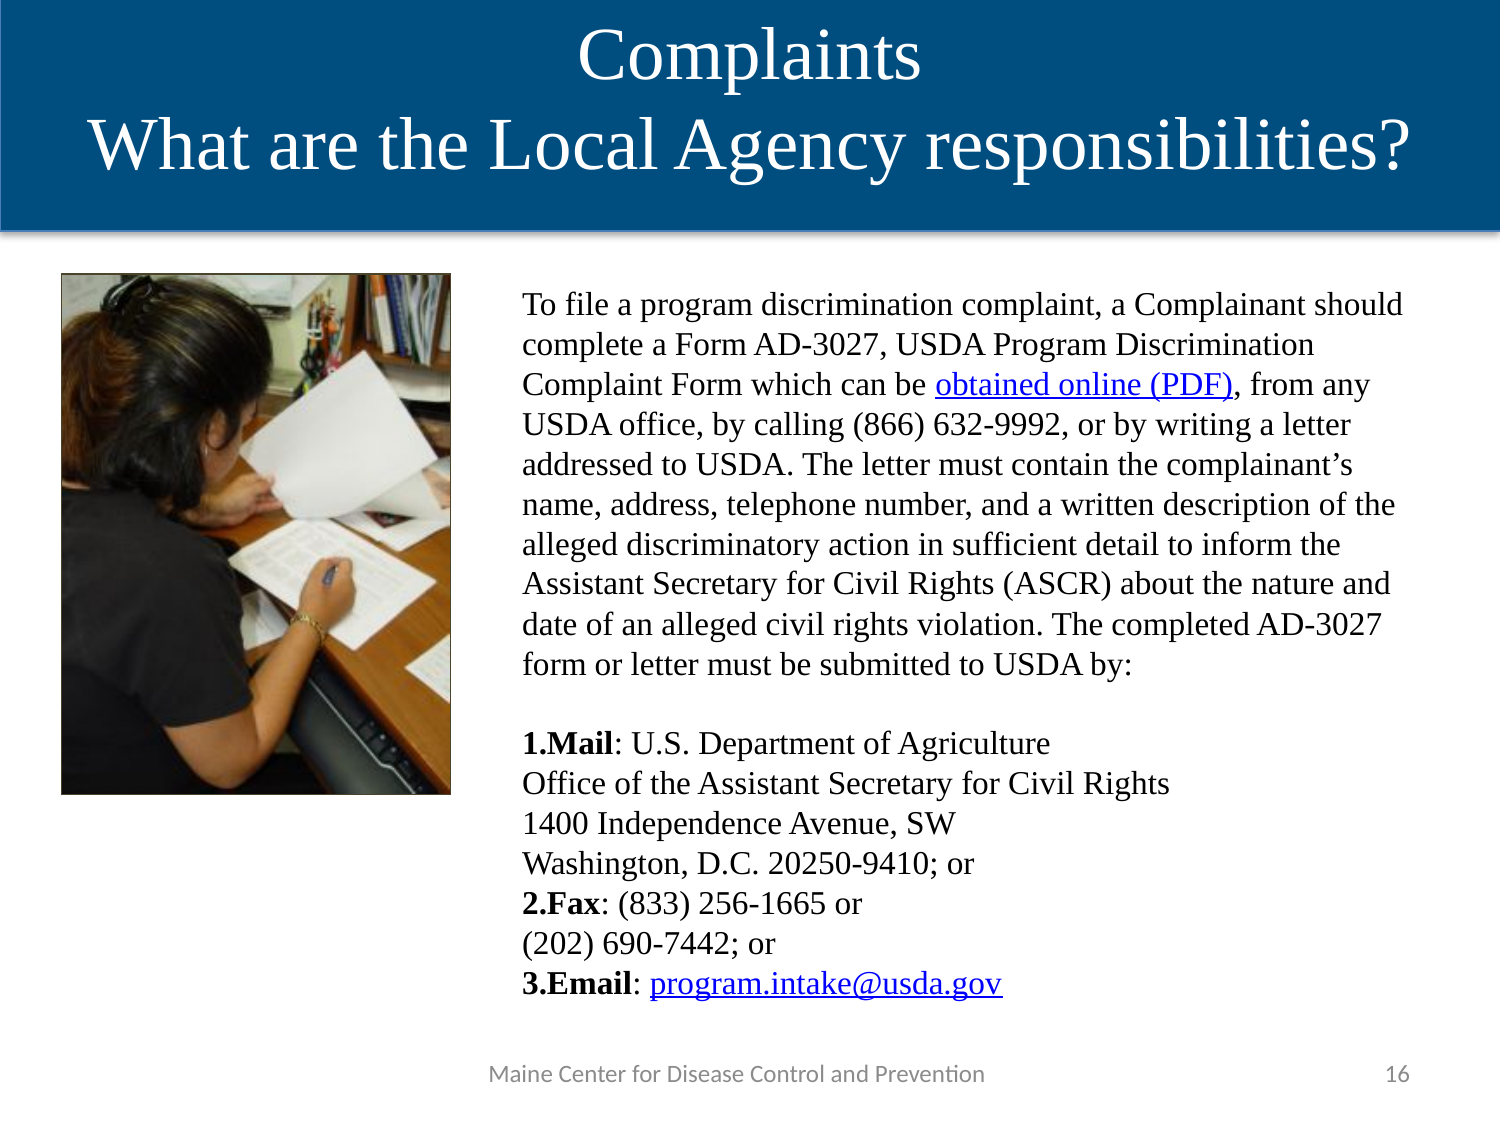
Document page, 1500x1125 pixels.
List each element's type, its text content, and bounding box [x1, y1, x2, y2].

picture [62, 274, 451, 795]
text_box Complaints What are the Local Agency responsibilities? [0, 0, 1500, 232]
footer Maine Center for Disease Control and Prevention [437, 1042, 1038, 1103]
text_box To file a program discrimination complaint, a Complainant should complete a Form AD-3027, USDA Program Discrimination Complaint Form which can be obtained online (PDF), from any USDA office, by calling (866) 632-9992, or by writing a letter addressed to USDA. The letter must contain the complainant’s name, address, telephone number, and a written description of the alleged discriminatory action in sufficient detail to inform the Assistant Secretary for Civil Rights (ASCR) about the nature and date of an alleged civil rights violation. The completed AD-3027 form or letter must be submitted to USDA by: Mail: U.S. Department of Agriculture Office of the Assistant Secretary for Civil Rights 1400 Independence Avenue, SW Washington, D.C. 20250-9410; or Fax: (833) 256-1665 or (202) 690-7442; or Email: program.intake@usda.gov [507, 274, 1433, 1009]
slide_number 16 [1074, 1042, 1425, 1103]
